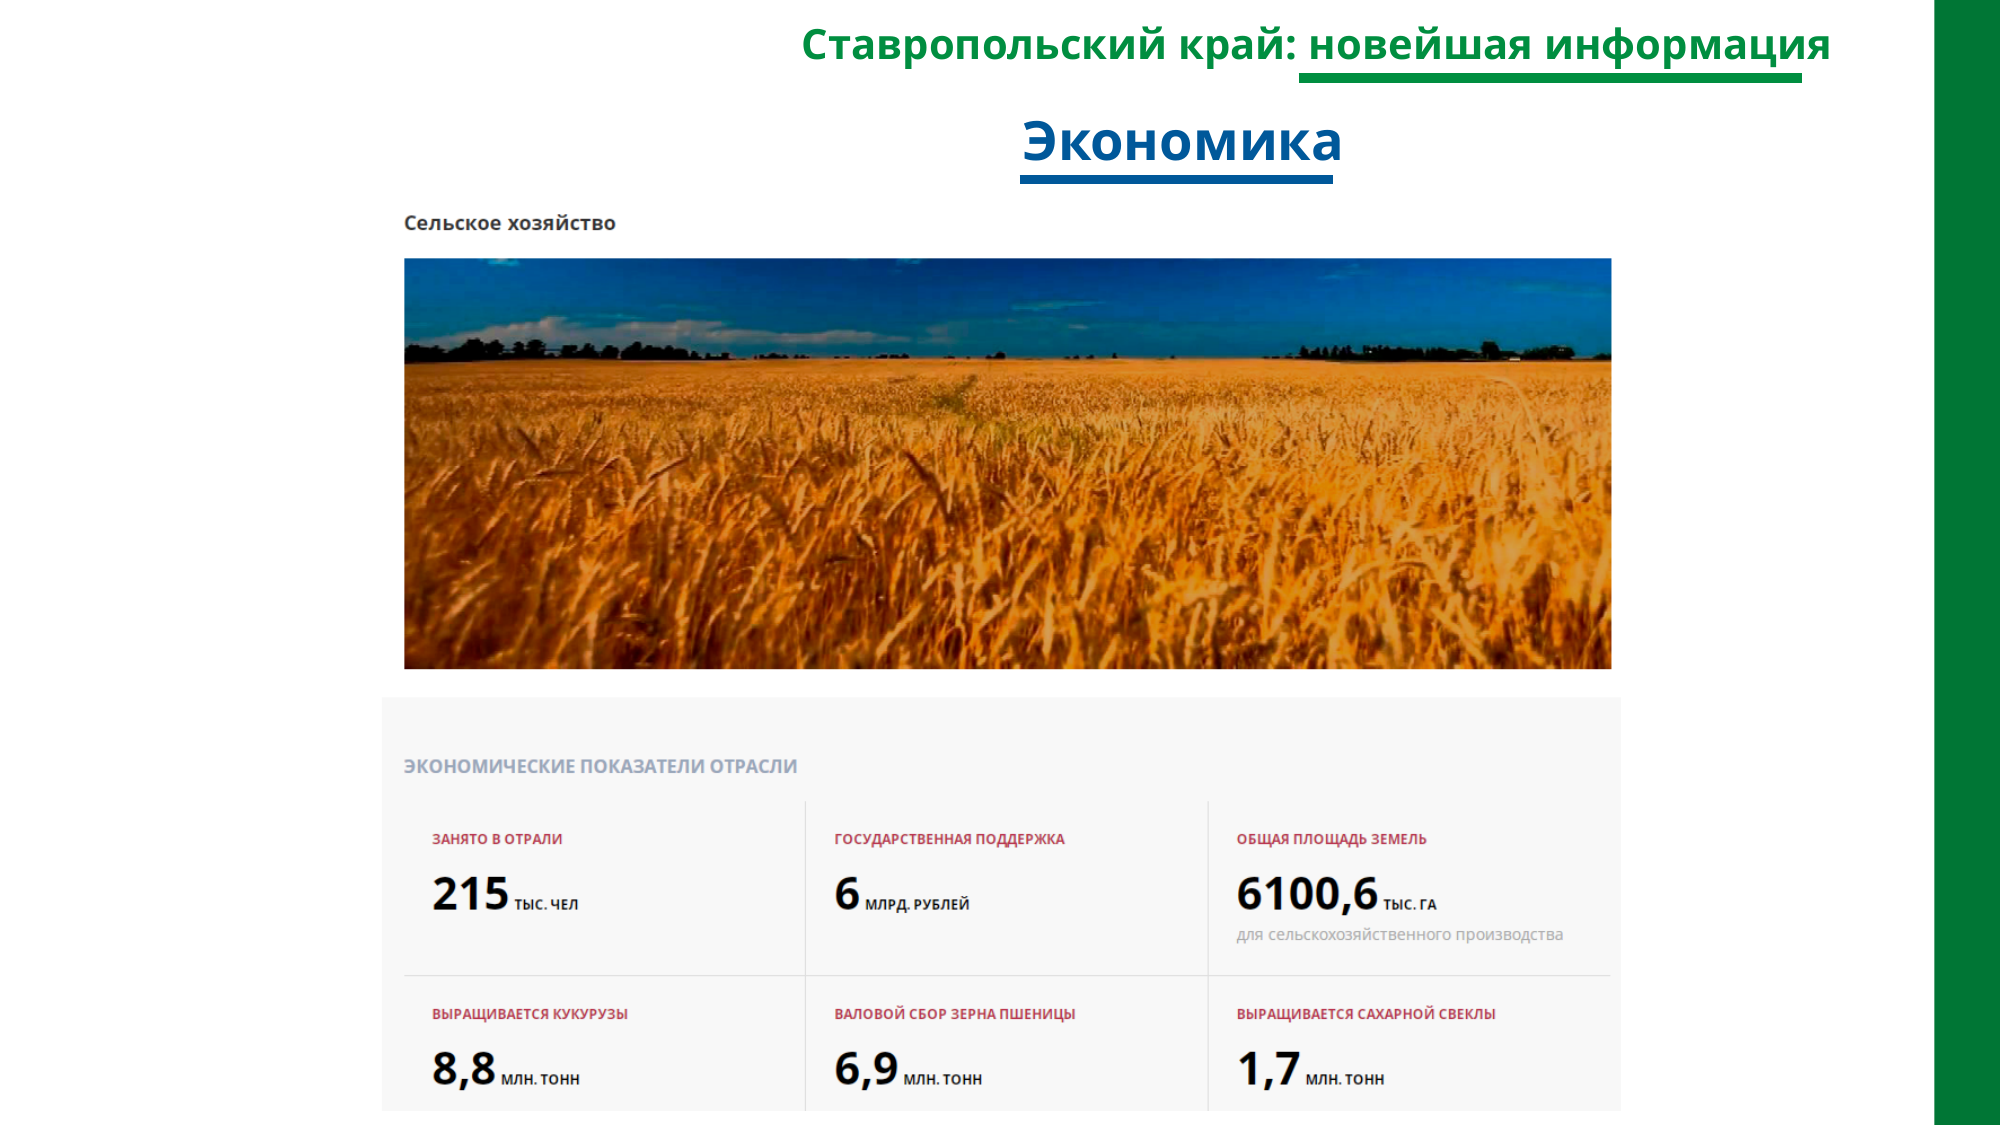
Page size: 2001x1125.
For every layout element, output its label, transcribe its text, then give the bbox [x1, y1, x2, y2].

picture [381, 200, 1621, 1111]
text_box Экономика [1007, 98, 1360, 179]
text_box [1933, 0, 2000, 1125]
text_box Ставропольский край: новейшая информация [786, 10, 1848, 76]
